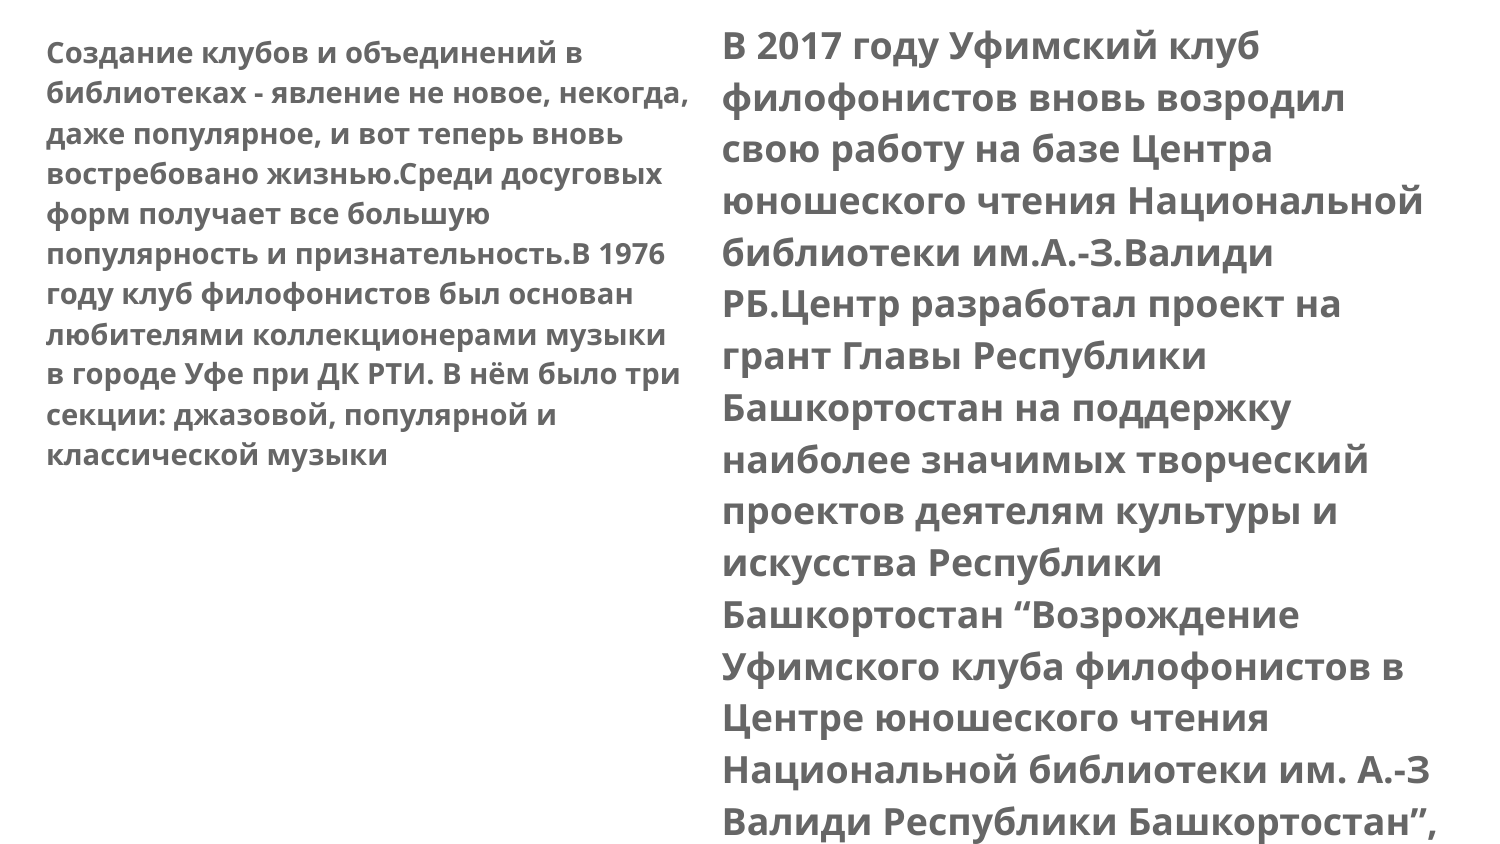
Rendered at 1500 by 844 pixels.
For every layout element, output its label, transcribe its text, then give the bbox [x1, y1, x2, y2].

list В 2017 году Уфимский клуб филофонистов вновь возродил свою работу на базе Центра юношеского чтения Национальной библиотеки им.А.-З.Валиди РБ.Центр разработал проект на грант Главы Республики Башкортостан на поддержку наиболее значимых творческий проектов деятелям культуры и искусства Республики Башкортостан “Возрождение Уфимского клуба филофонистов в Центре юношеского чтения Национальной библиотеки им. А.-З Валиди Республики Башкортостан”, который был одобрен. [706, 0, 1469, 830]
subtitle Создание клубов и объединений в библиотеках - явление не новое, некогда, даже популярное, и вот теперь вновь востребовано жизнью.Среди досуговых форм получает все большую популярность и признательность.В 1976 году клуб филофонистов был основан любителями коллекционерами музыки в городе Уфе при ДК РТИ. В нём было три секции: джазовой, популярной и классической музыки [31, 14, 707, 844]
